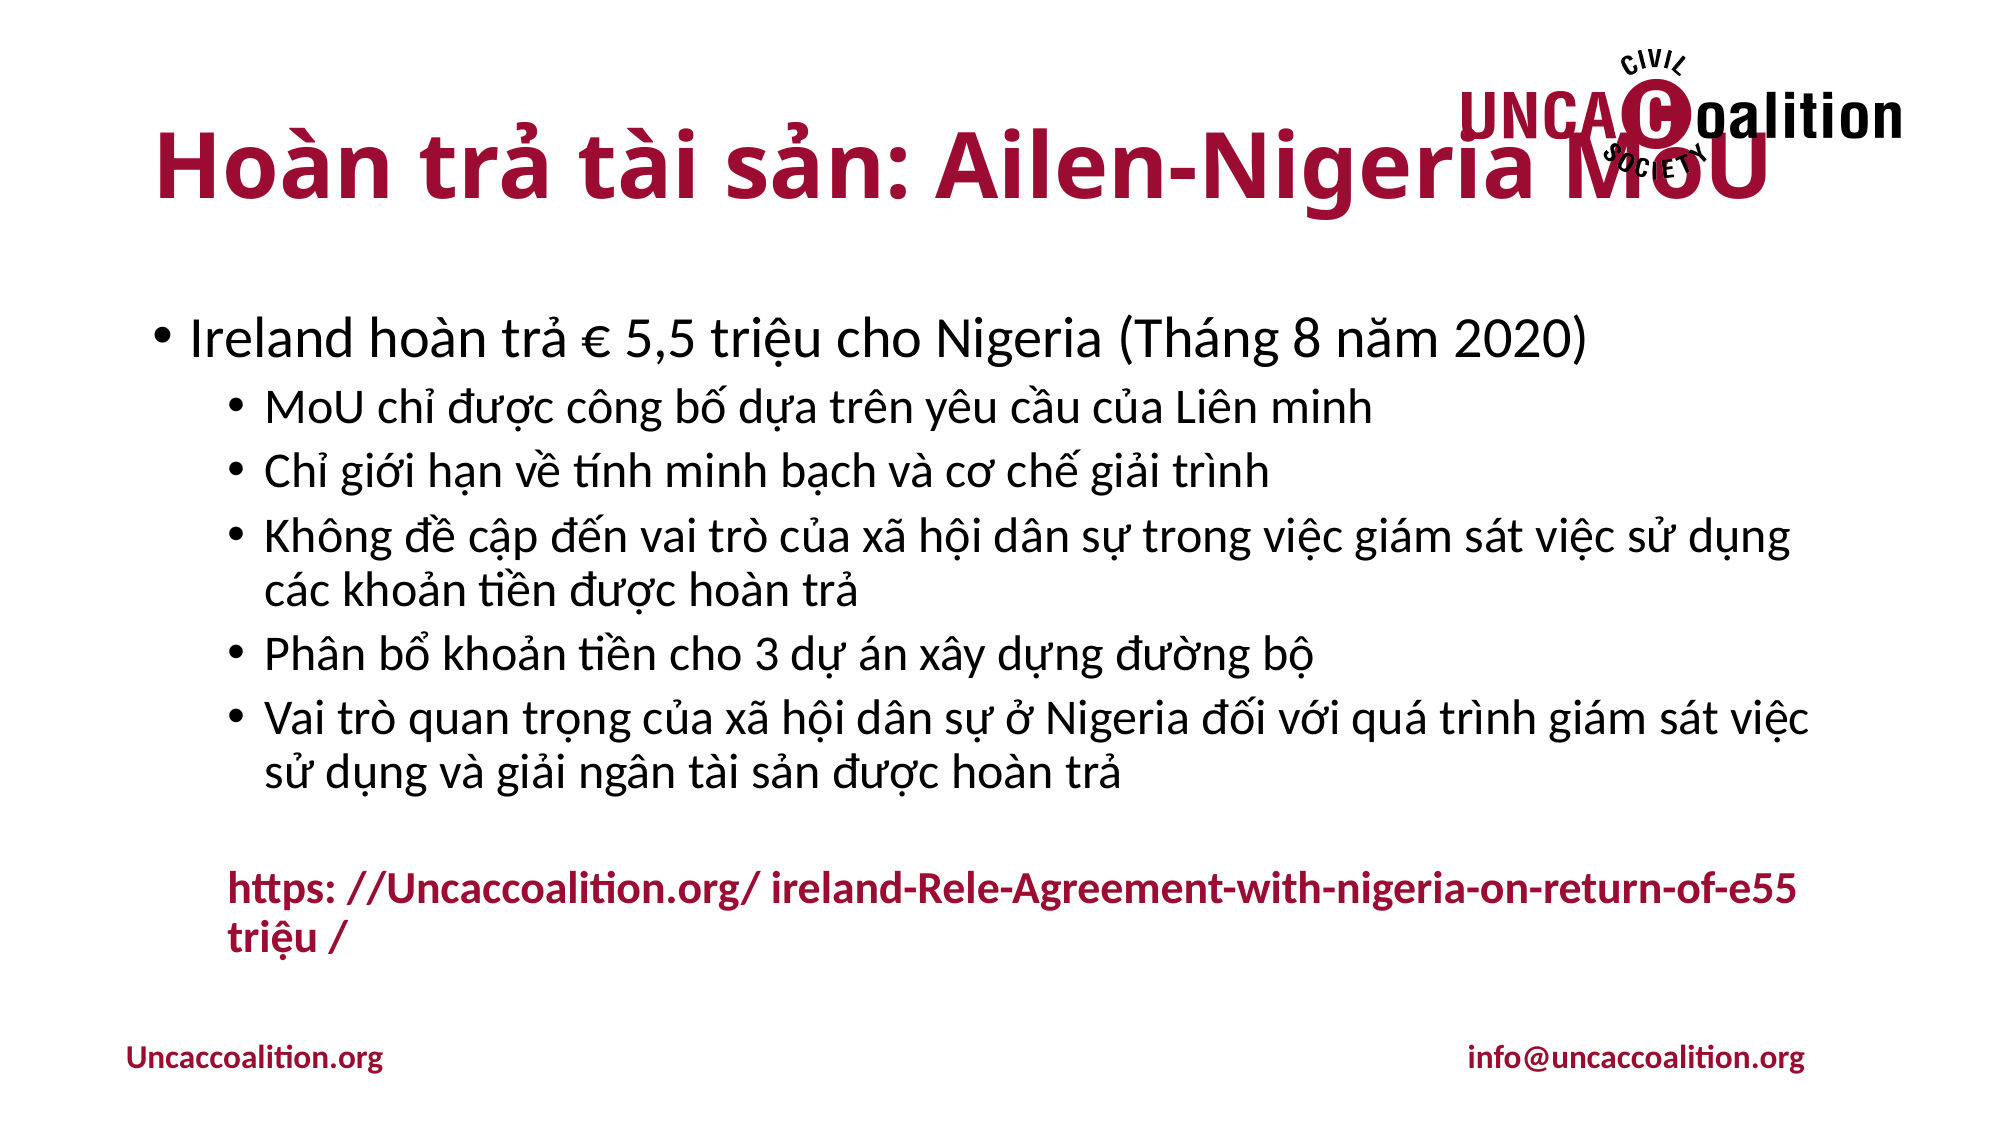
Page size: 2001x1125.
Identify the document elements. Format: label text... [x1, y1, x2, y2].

text_box Uncaccoalition.org [111, 1028, 547, 1083]
title Hoàn trả tài sản: Ailen-Nigeria MoU [137, 59, 1863, 278]
picture [1452, 41, 1913, 185]
text_box info@uncaccoalition.org [1452, 1028, 1889, 1083]
list Ireland hoàn trả € 5,5 triệu cho Nigeria (Tháng 8 năm 2020) MoU chỉ được công bố dựa trên yêu cầu của Liên minh Chỉ giới hạn về tính minh bạch và cơ chế giải trình Không đề cập đến vai trò của xã hội dân sự trong việc giám sát việc sử dụng các khoản tiền được hoàn trả Phân bổ khoản tiền cho 3 dự án xây dựng đường bộ Vai trò quan trọng của xã hội dân sự ở Nigeria đối với quá trình giám sát việc sử dụng và giải ngân tài sản được hoàn trả https: //Uncaccoalition.org/ ireland-Rele-Agreement-with-nigeria-on-return-of-e55 triệu / [137, 299, 1863, 1014]
